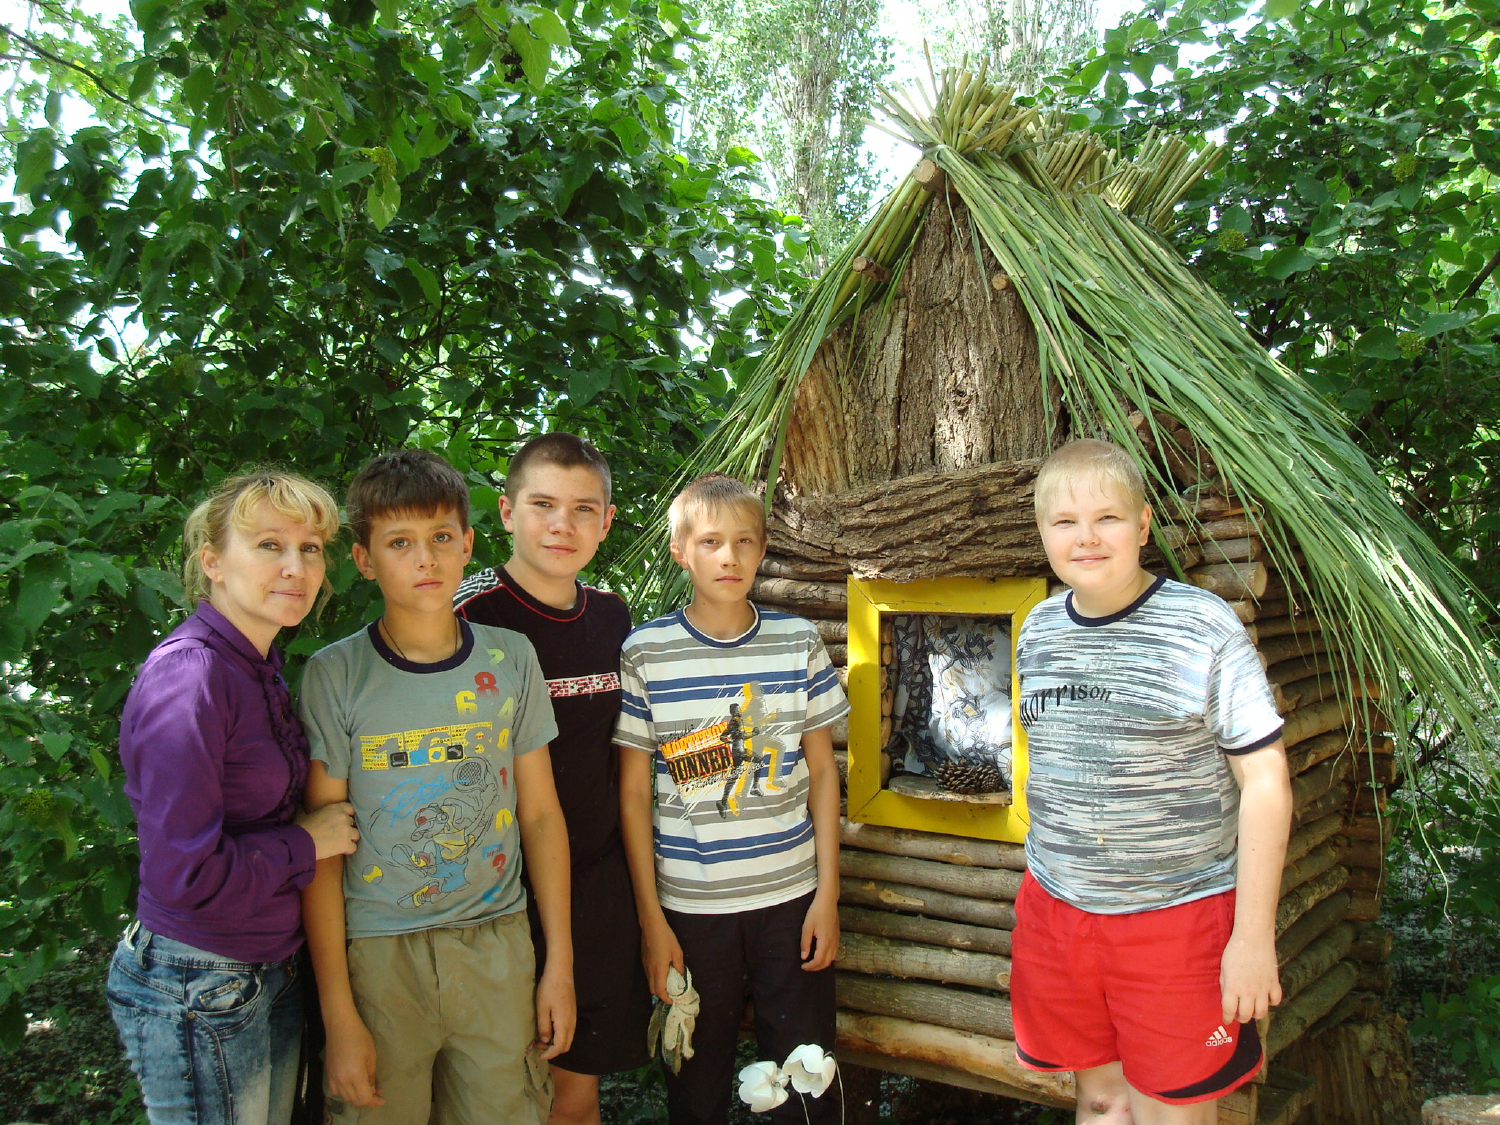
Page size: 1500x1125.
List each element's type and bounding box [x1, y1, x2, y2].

title [75, 45, 1425, 233]
list [75, 262, 1425, 1005]
picture [0, 0, 1500, 1125]
